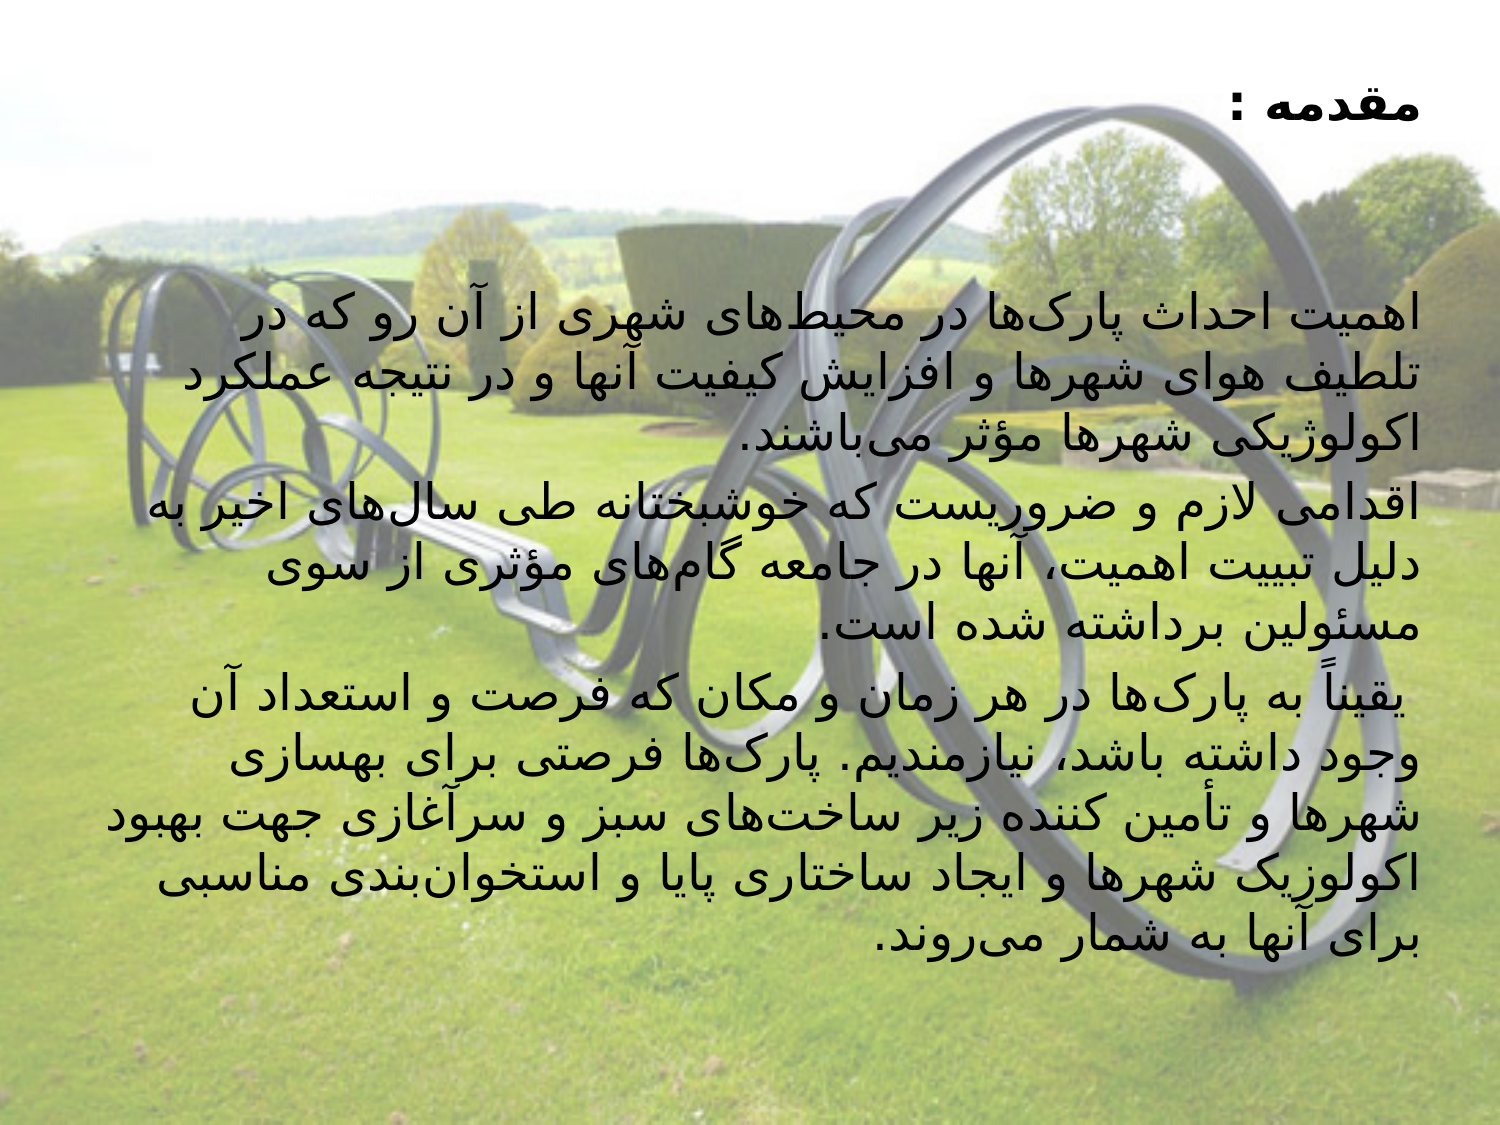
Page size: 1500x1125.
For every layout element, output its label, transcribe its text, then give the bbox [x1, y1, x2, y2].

list مقدمه : اهمیت احداث پارک‌ها در محیط‌های شهری از آن رو که در تلطیف هوای شهرها و افزایش کیفیت آنها و در نتیجه عملکرد اکولوژیکی شهرها مؤثر می‌باشند. اقدامی لازم و ضروریست که خوشبختانه طی سال‌های اخیر به دلیل تبییت اهمیت، آنها در جامعه گام‌های مؤثری از سوی مسئولین برداشته شده است. یقیناً به پارک‌ها در هر زمان و مکان که فرصت و استعداد آن وجود داشته باشد، نیازمندیم. پارک‌ها فرصتی برای بهسازی شهرها و تأمین کننده زیر ساخت‌های سبز و سرآغازی جهت بهبود اکولوزیک شهرها و ایجاد ساختاری پایا و استخوان‌بندی مناسبی برای آنها به شمار می‌روند. [75, 62, 1438, 1005]
